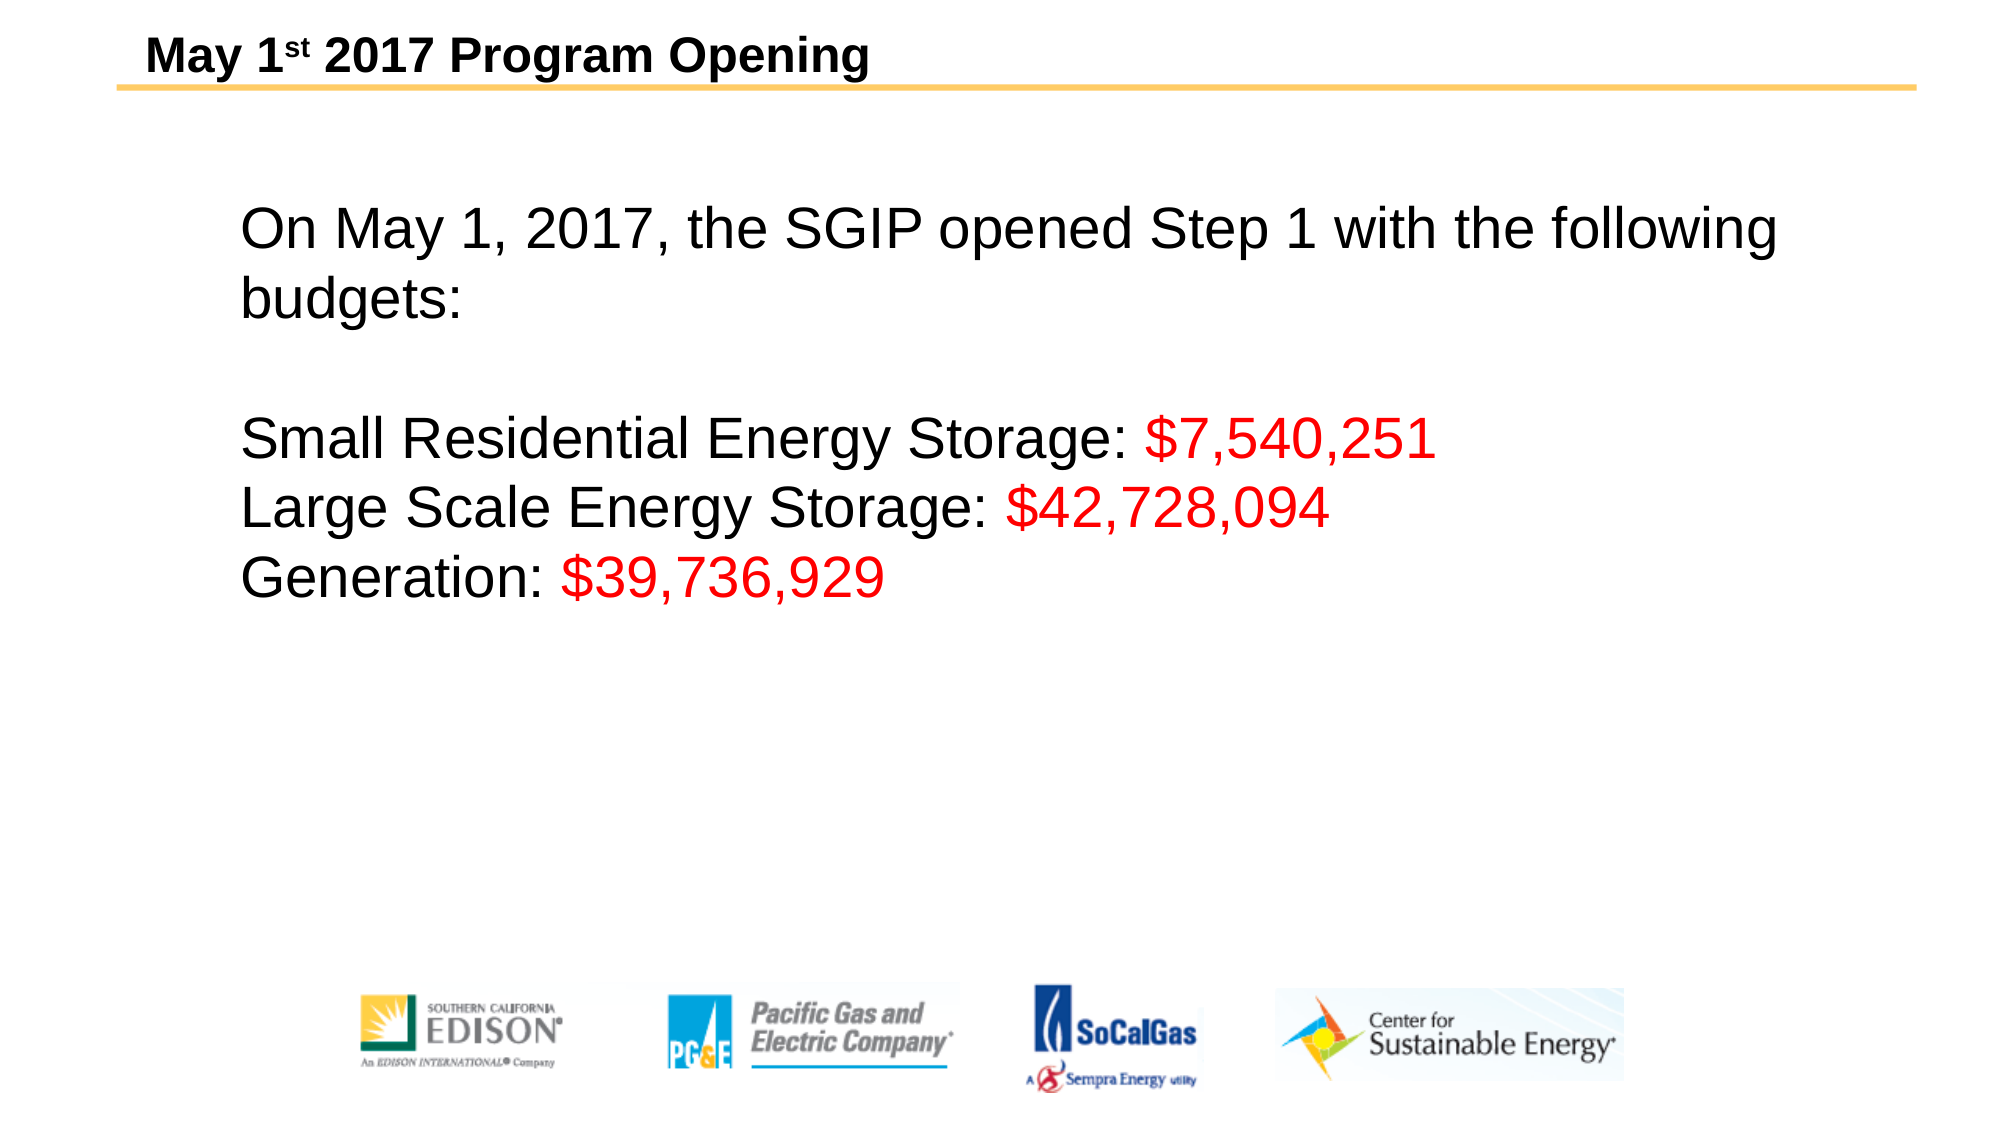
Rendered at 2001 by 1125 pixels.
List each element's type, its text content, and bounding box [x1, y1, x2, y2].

text_box On May 1, 2017, the SGIP opened Step 1 with the following budgets: Small Residential Energy Storage: $7,540,251 Large Scale Energy Storage: $42,728,094 Generation: $39,736,929 [225, 182, 1825, 757]
text_box May 1st 2017 Program Opening [130, 14, 887, 90]
picture [1274, 988, 1624, 1081]
picture [1024, 976, 1204, 1093]
picture [349, 982, 960, 1087]
